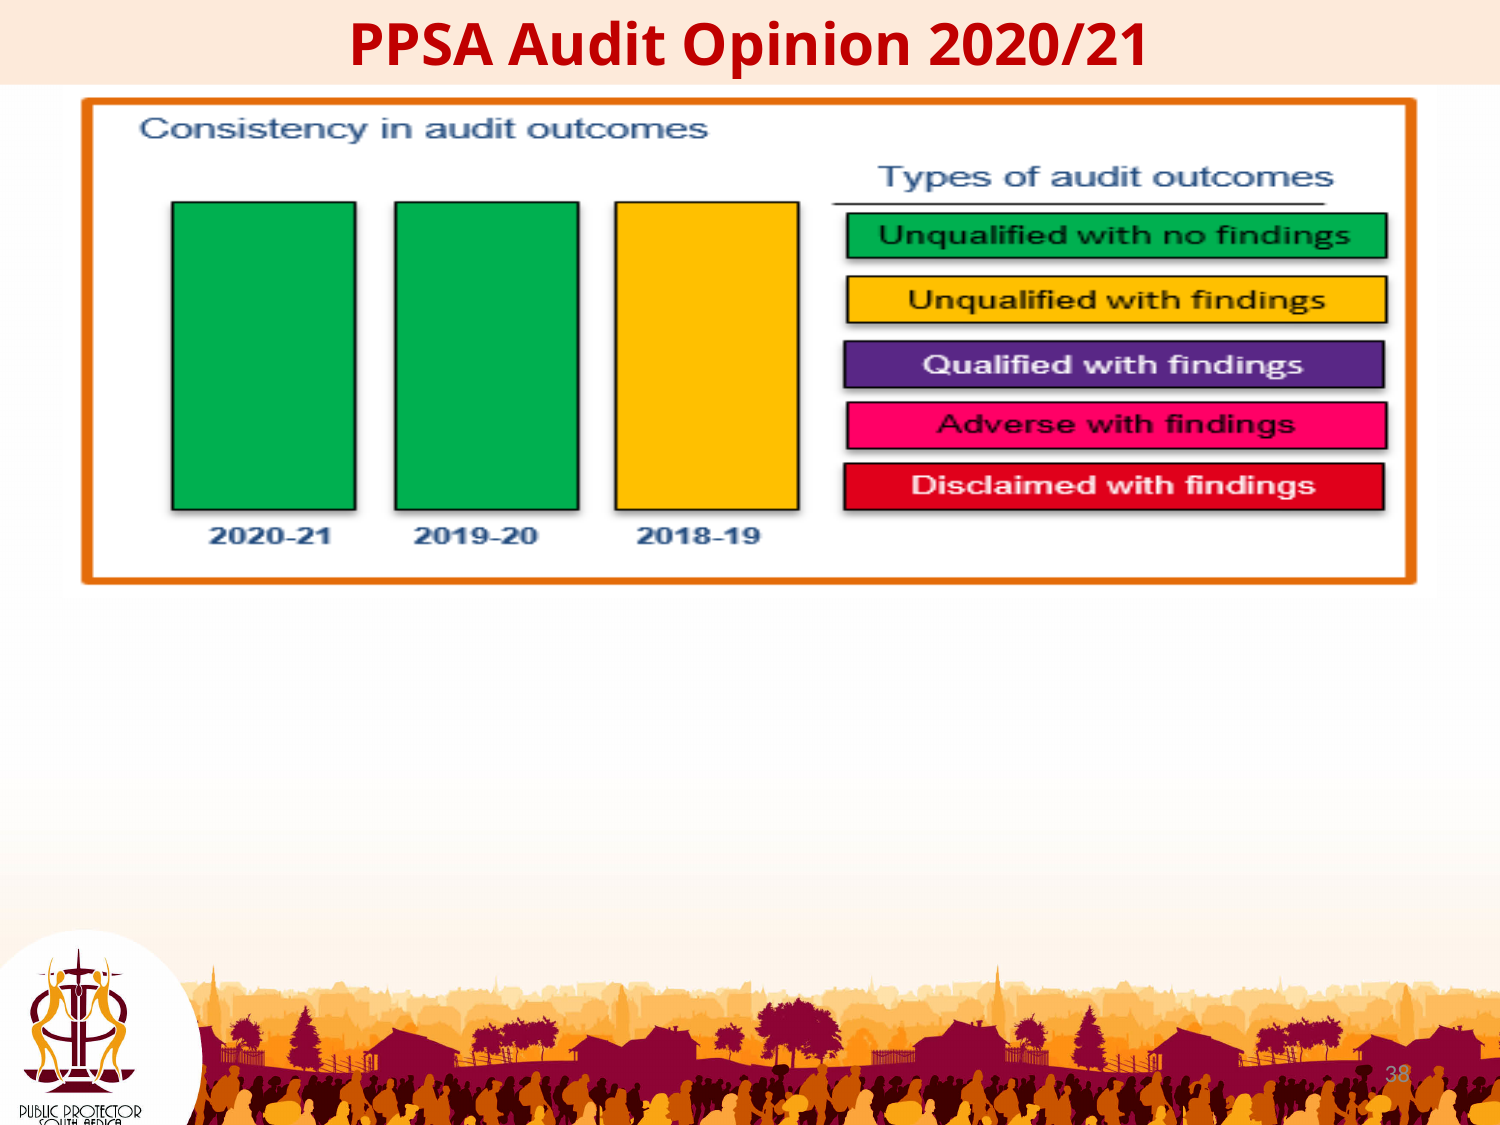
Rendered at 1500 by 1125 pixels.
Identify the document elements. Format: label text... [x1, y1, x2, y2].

slide_number 38 [1074, 1042, 1425, 1103]
text_box PPSA Audit Opinion 2020/21 [0, 0, 1500, 85]
picture [0, 85, 1500, 1125]
